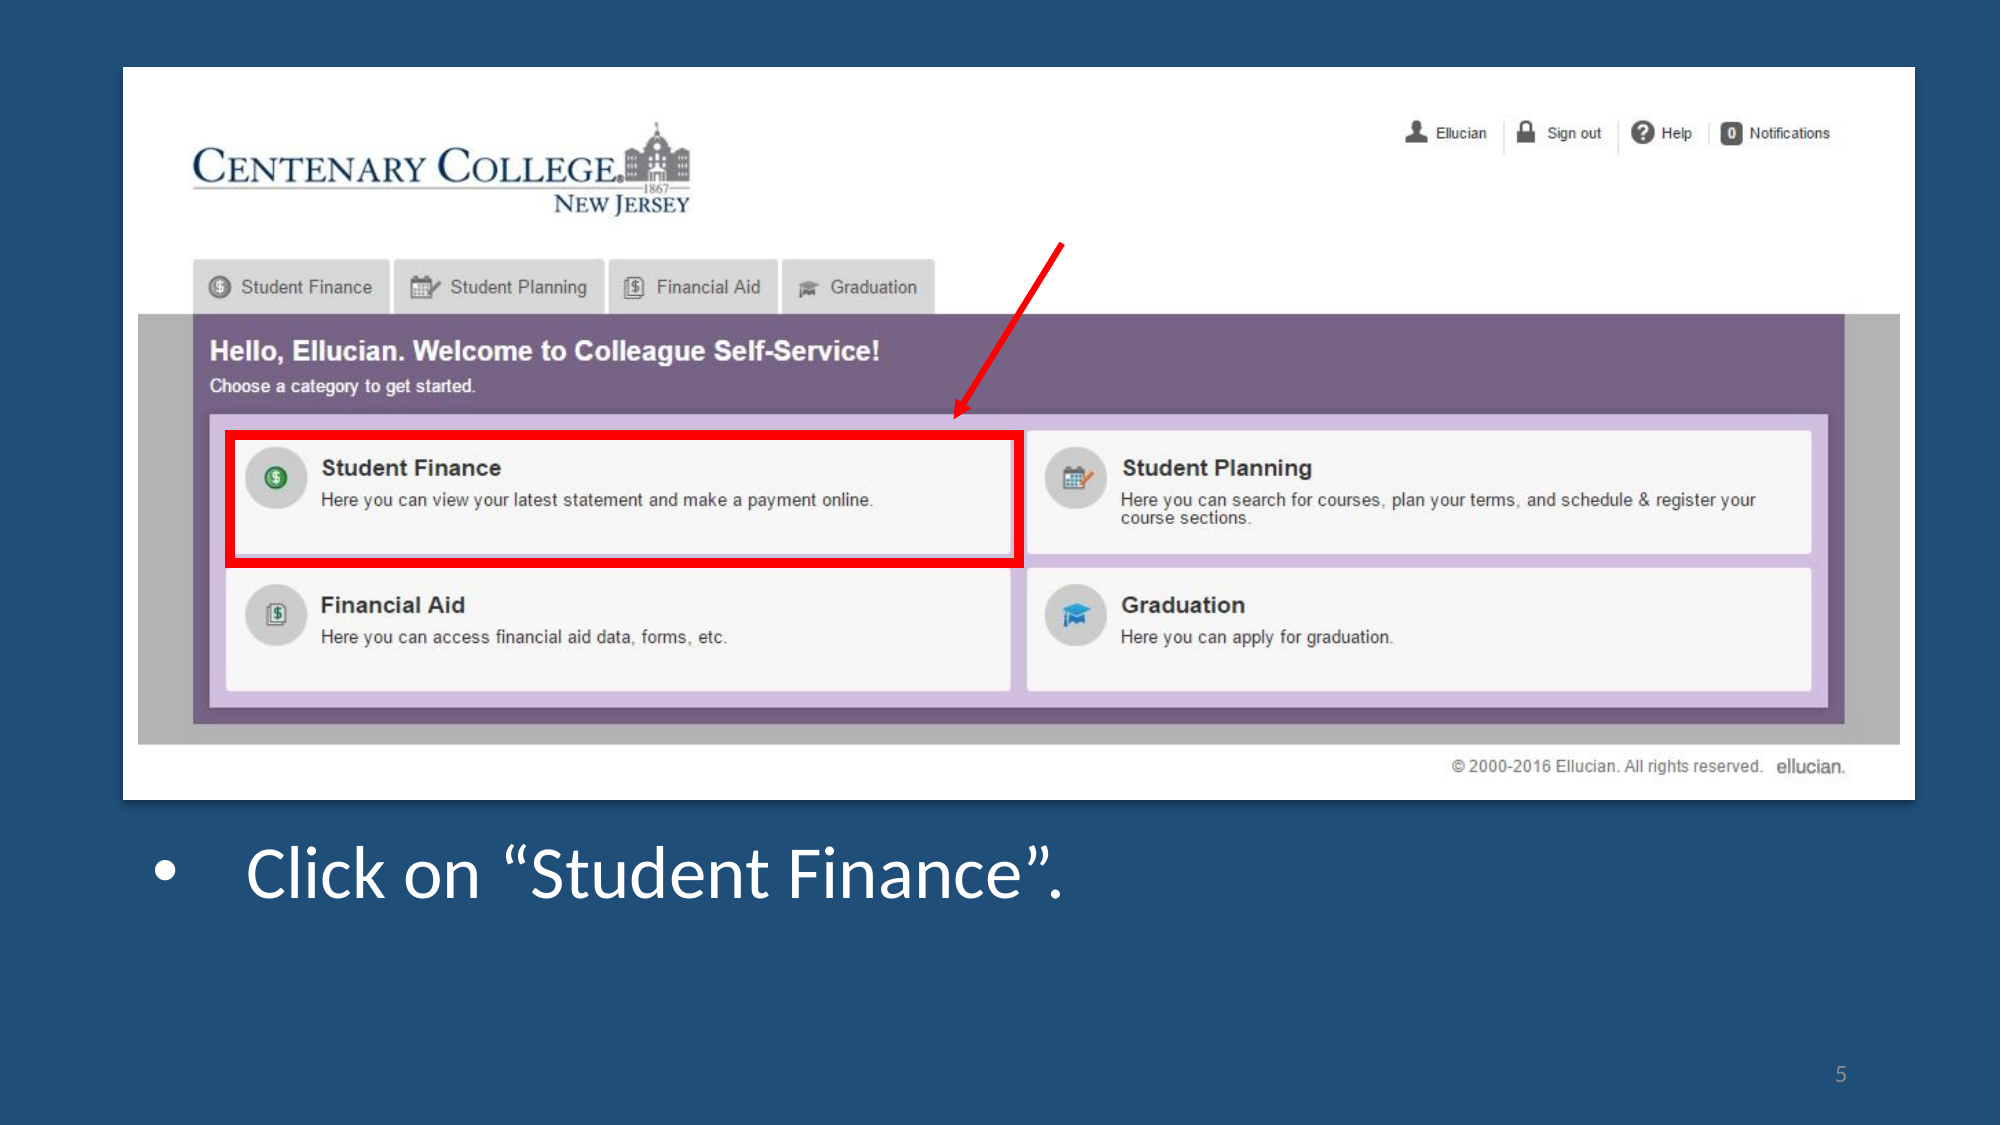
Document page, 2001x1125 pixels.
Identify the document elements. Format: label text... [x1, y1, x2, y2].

list Click on “Student Finance”. [137, 825, 1900, 1049]
picture [137, 81, 1901, 786]
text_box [953, 243, 1063, 420]
slide_number 5 [1412, 1042, 1863, 1103]
